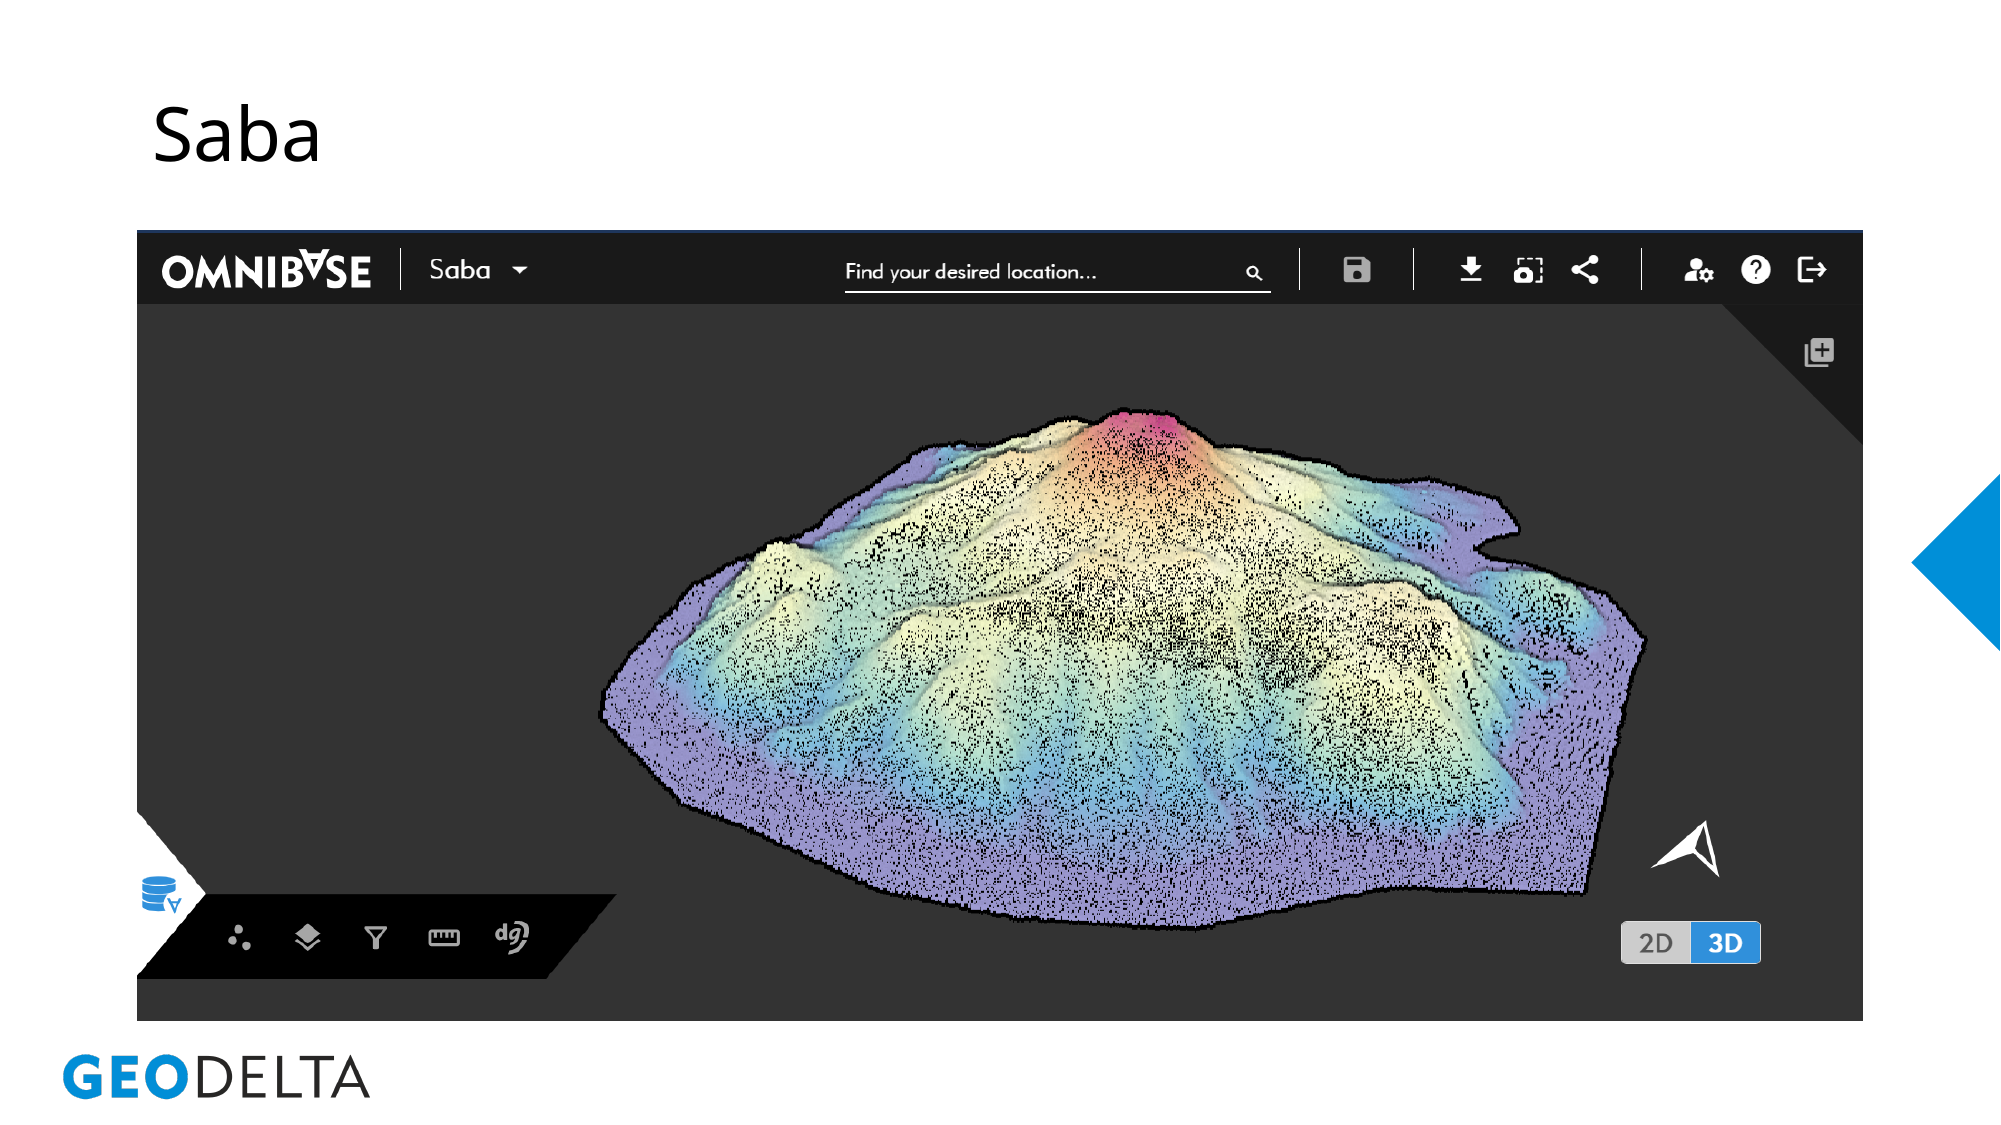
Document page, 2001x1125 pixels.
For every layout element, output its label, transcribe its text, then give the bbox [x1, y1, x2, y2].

title Saba [137, 59, 1863, 215]
picture [137, 230, 1863, 1021]
picture [37, 1028, 396, 1125]
